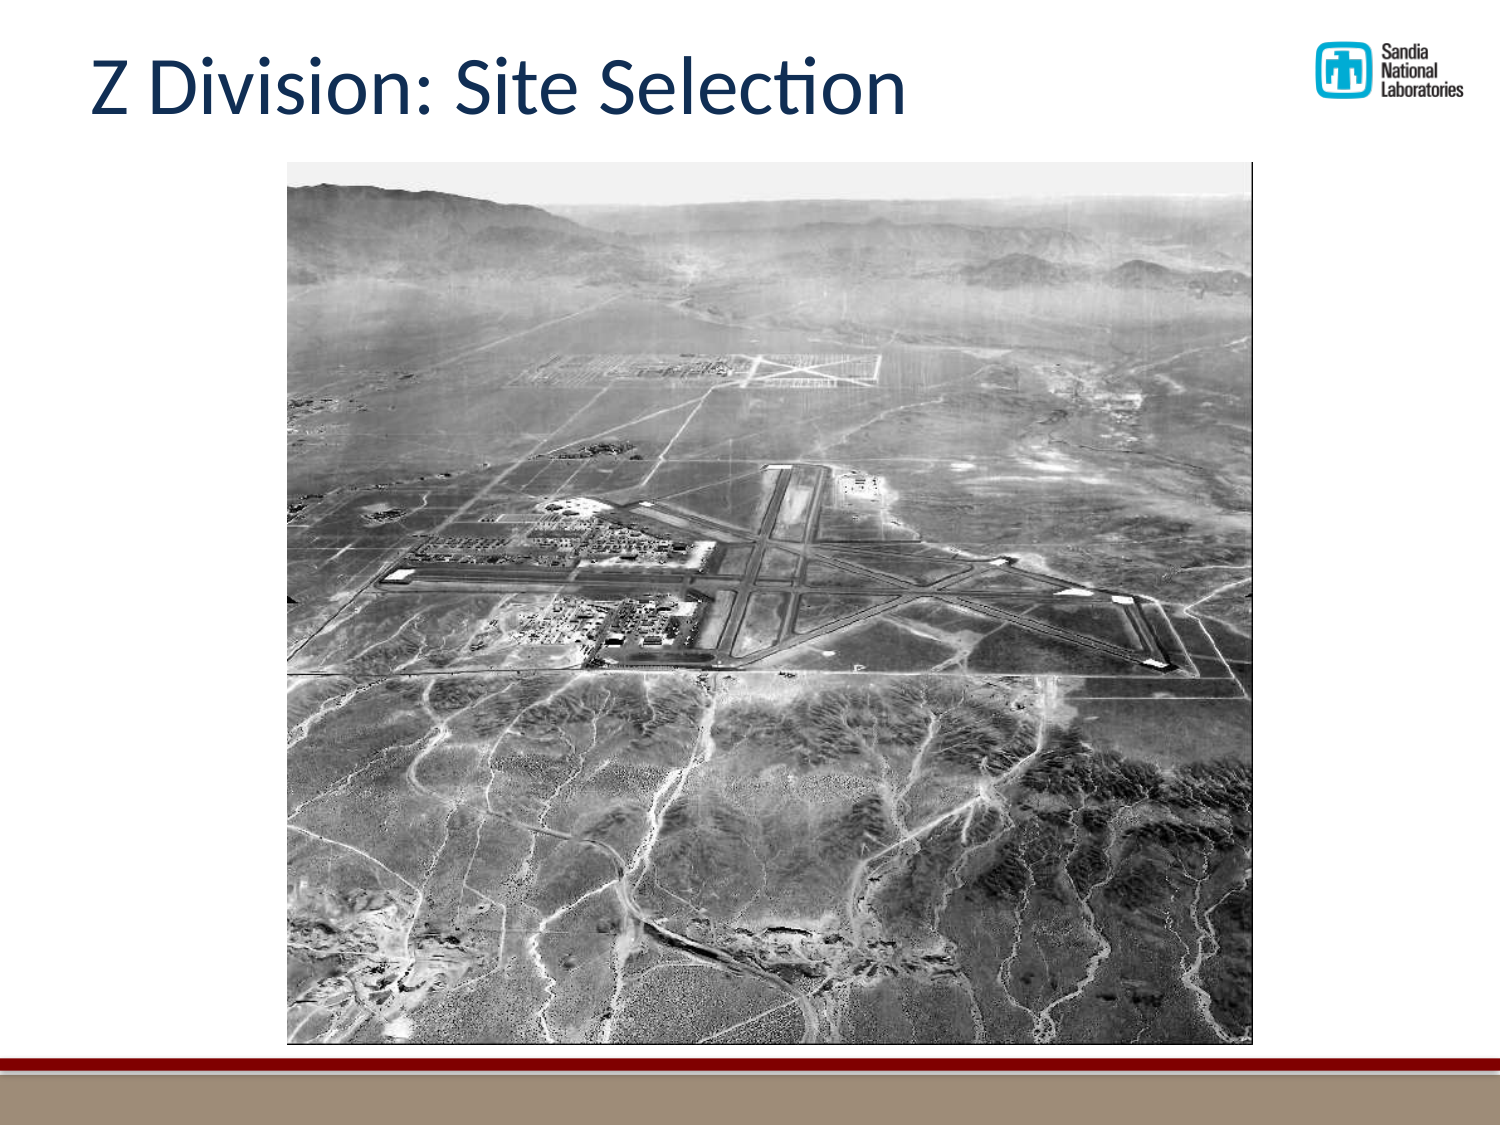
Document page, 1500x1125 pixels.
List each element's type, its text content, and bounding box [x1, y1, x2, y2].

title Z Division: Site Selection [74, 0, 1426, 163]
picture [287, 162, 1253, 1046]
picture [1426, 37, 1467, 105]
